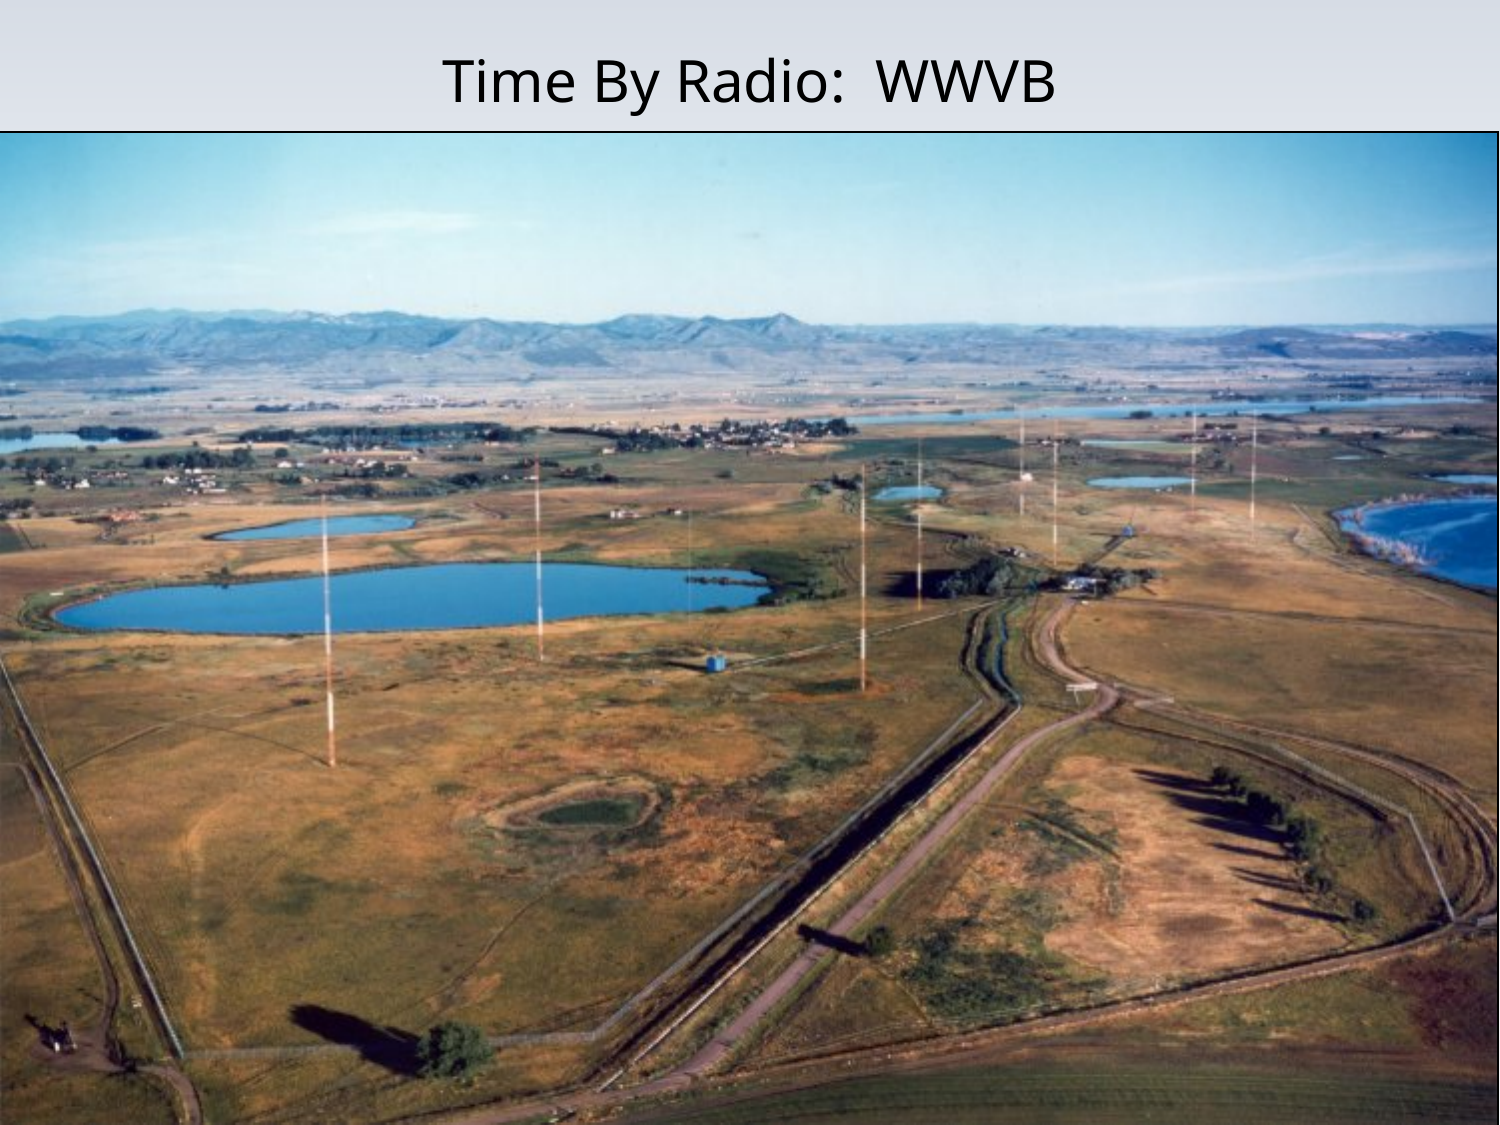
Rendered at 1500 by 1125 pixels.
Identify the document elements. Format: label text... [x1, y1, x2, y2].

picture [0, 132, 1498, 1125]
text_box Time By Radio: WWVB [0, 36, 1500, 122]
